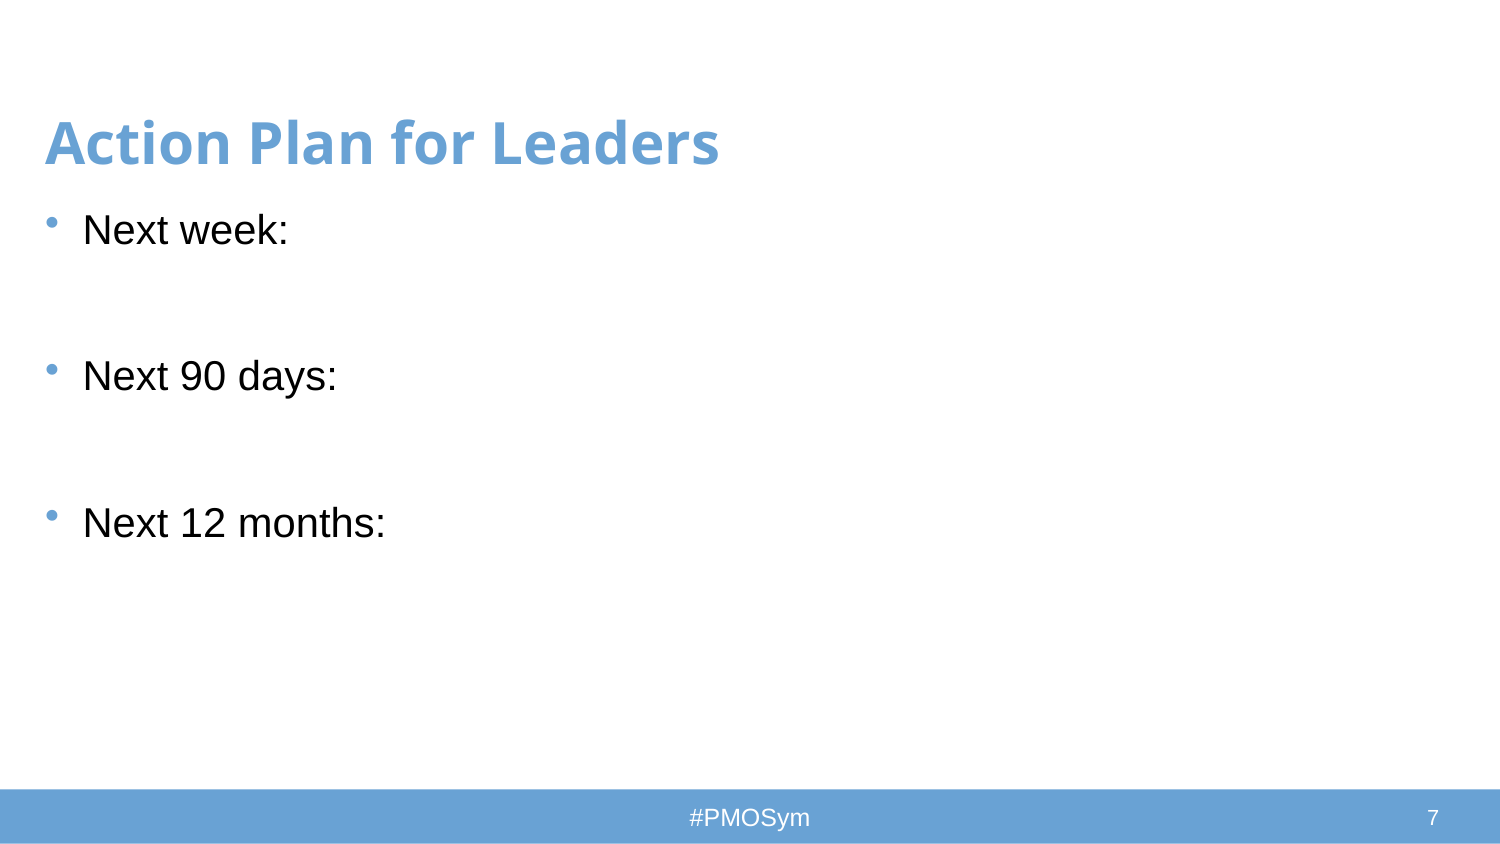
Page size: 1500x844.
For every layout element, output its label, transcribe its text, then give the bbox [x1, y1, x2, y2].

list Next week: Next 90 days: Next 12 months: [44, 187, 1456, 713]
title Action Plan for Leaders [44, 44, 1456, 177]
slide_number 7 [1116, 794, 1454, 840]
list #PMOSym [594, 793, 906, 840]
